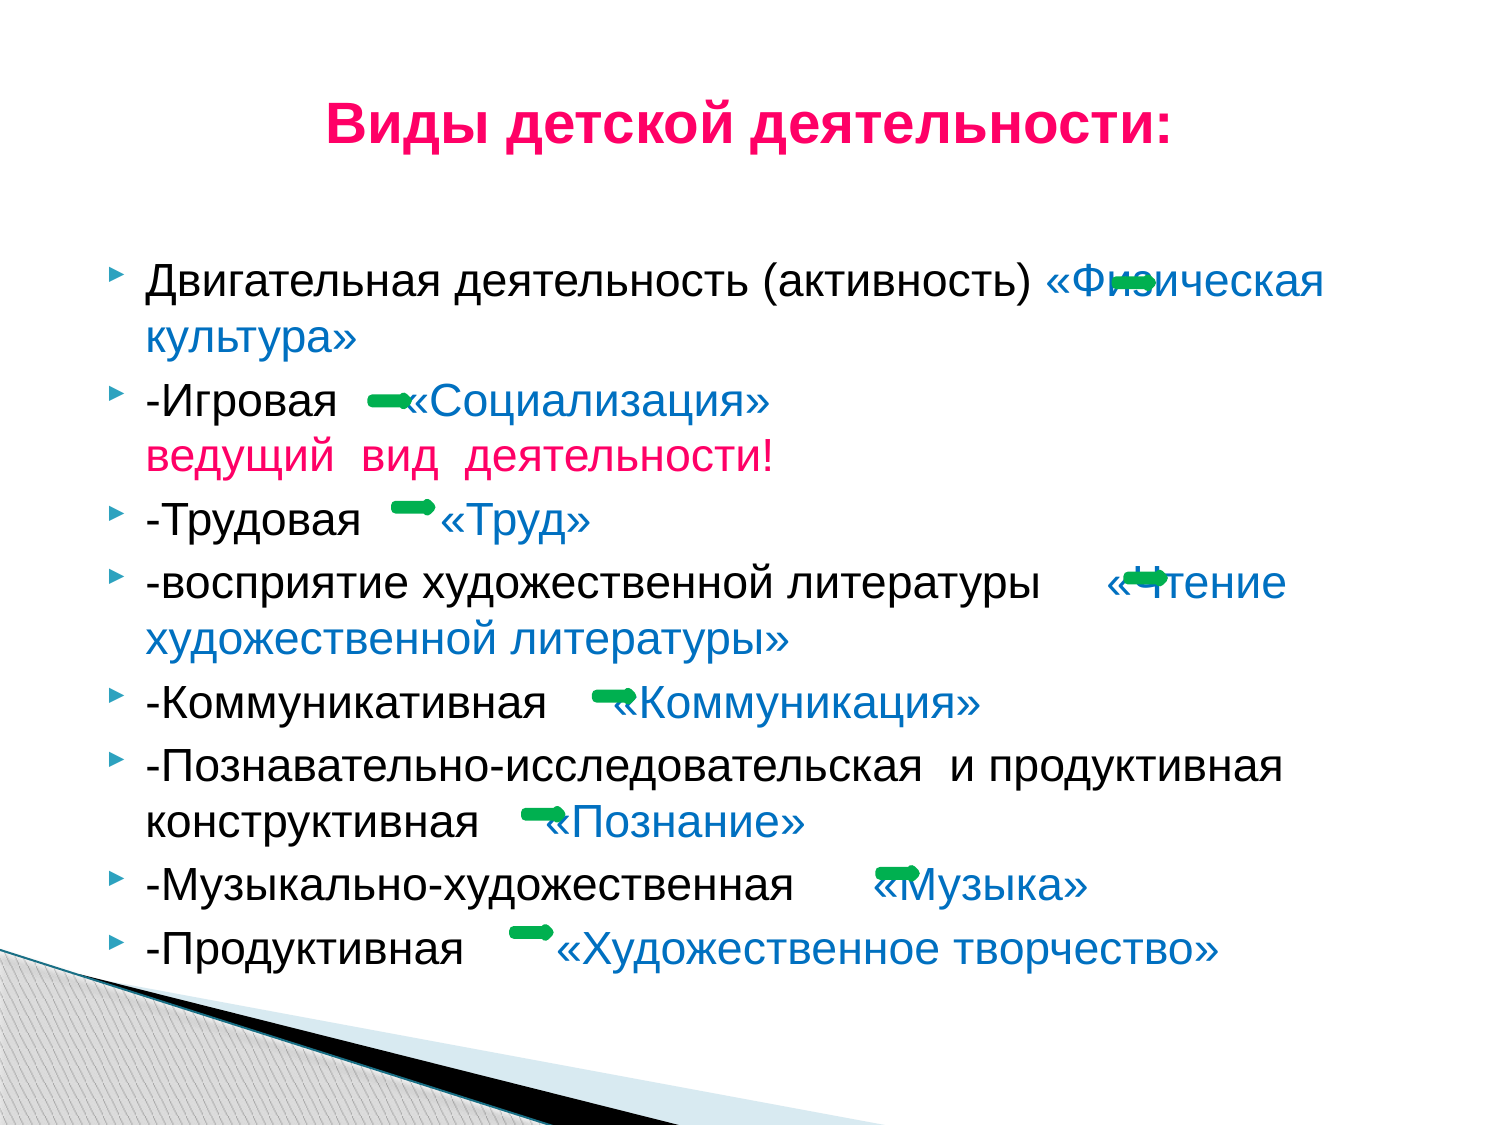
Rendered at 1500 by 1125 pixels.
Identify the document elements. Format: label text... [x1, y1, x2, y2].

text_box [367, 392, 412, 410]
text_box [1111, 274, 1157, 291]
text_box [521, 806, 566, 823]
text_box [391, 498, 436, 516]
text_box [509, 924, 554, 941]
text_box [591, 687, 637, 705]
text_box [875, 865, 920, 882]
text_box [1123, 569, 1168, 587]
list Двигательная деятельность (активность) «Физическая культура» -Игровая «Социализация» ведущий вид деятельности! -Трудовая «Труд» -восприятие художественной литературы «Чтение художественной литературы» -Коммуникативная «Коммуникация» -Познавательно-исследовательская и продуктивная конструктивная «Познание» -Музыкально-художественная «Музыка» -Продуктивная «Художественное творчество» [75, 243, 1425, 986]
title Виды детской деятельности: [75, 45, 1425, 197]
